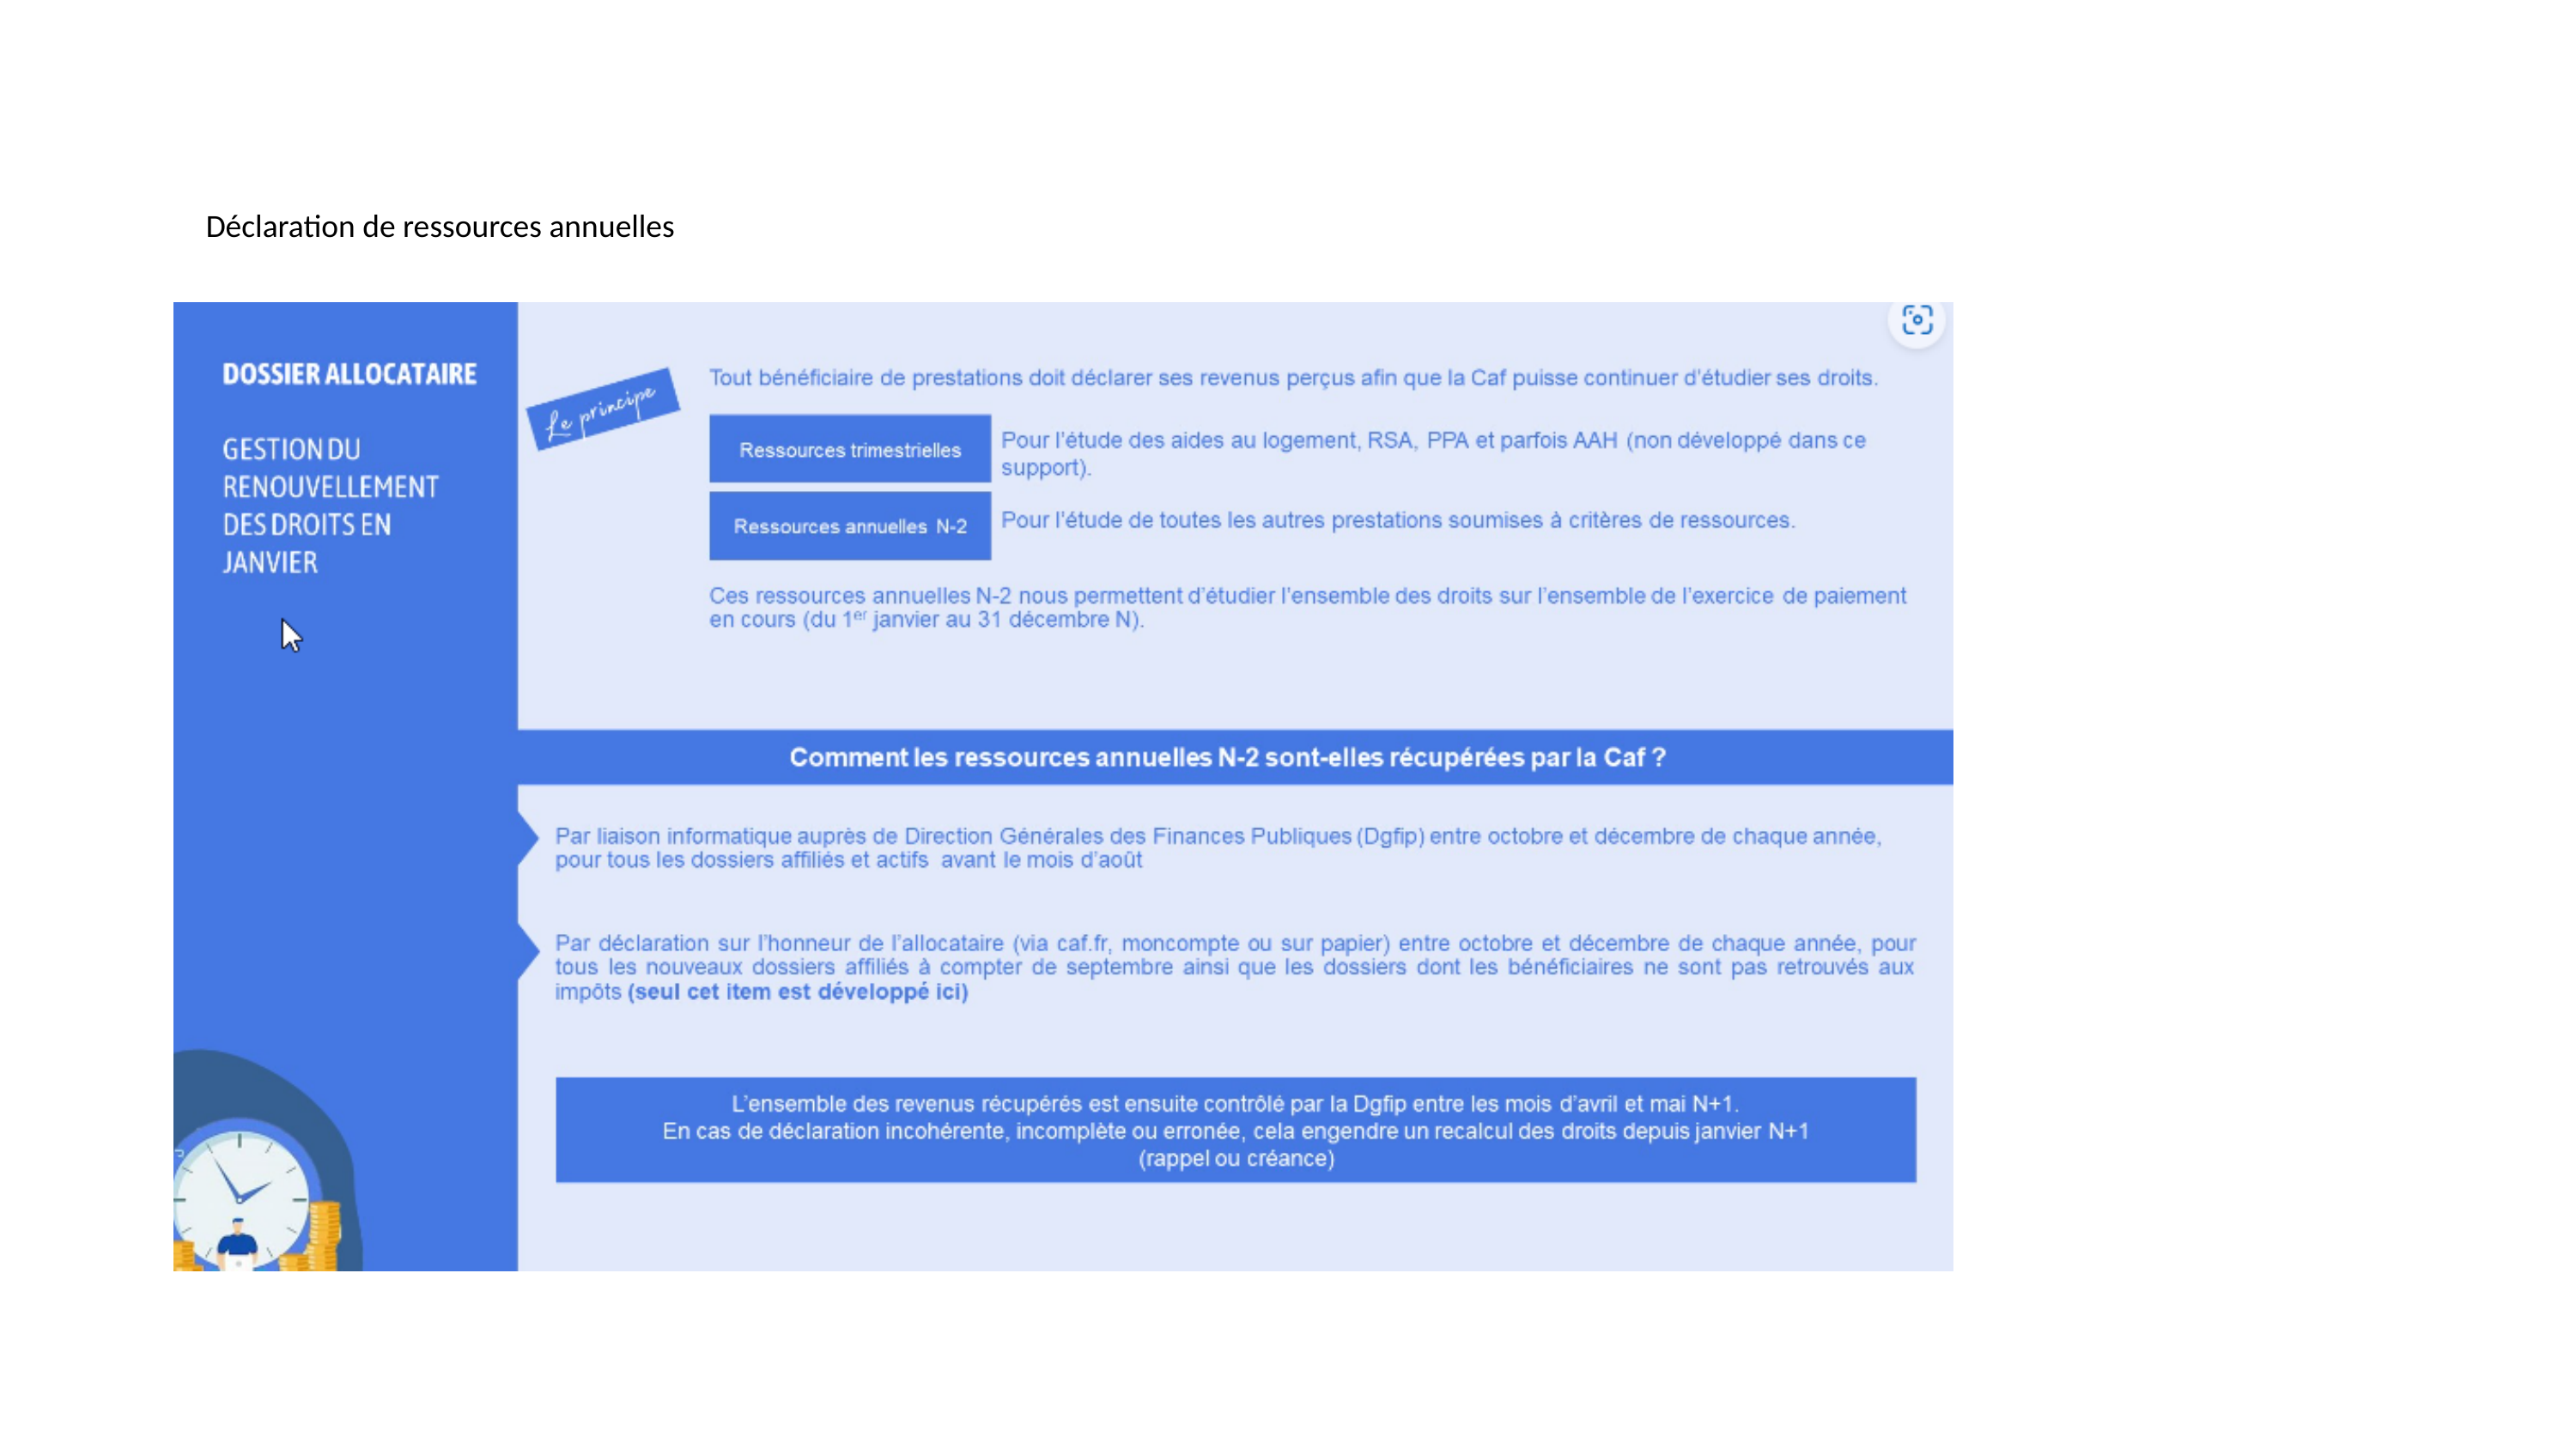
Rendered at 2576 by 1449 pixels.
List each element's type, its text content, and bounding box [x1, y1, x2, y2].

text_box Déclaration de ressources annuelles [192, 197, 2186, 250]
picture [173, 302, 1954, 1271]
